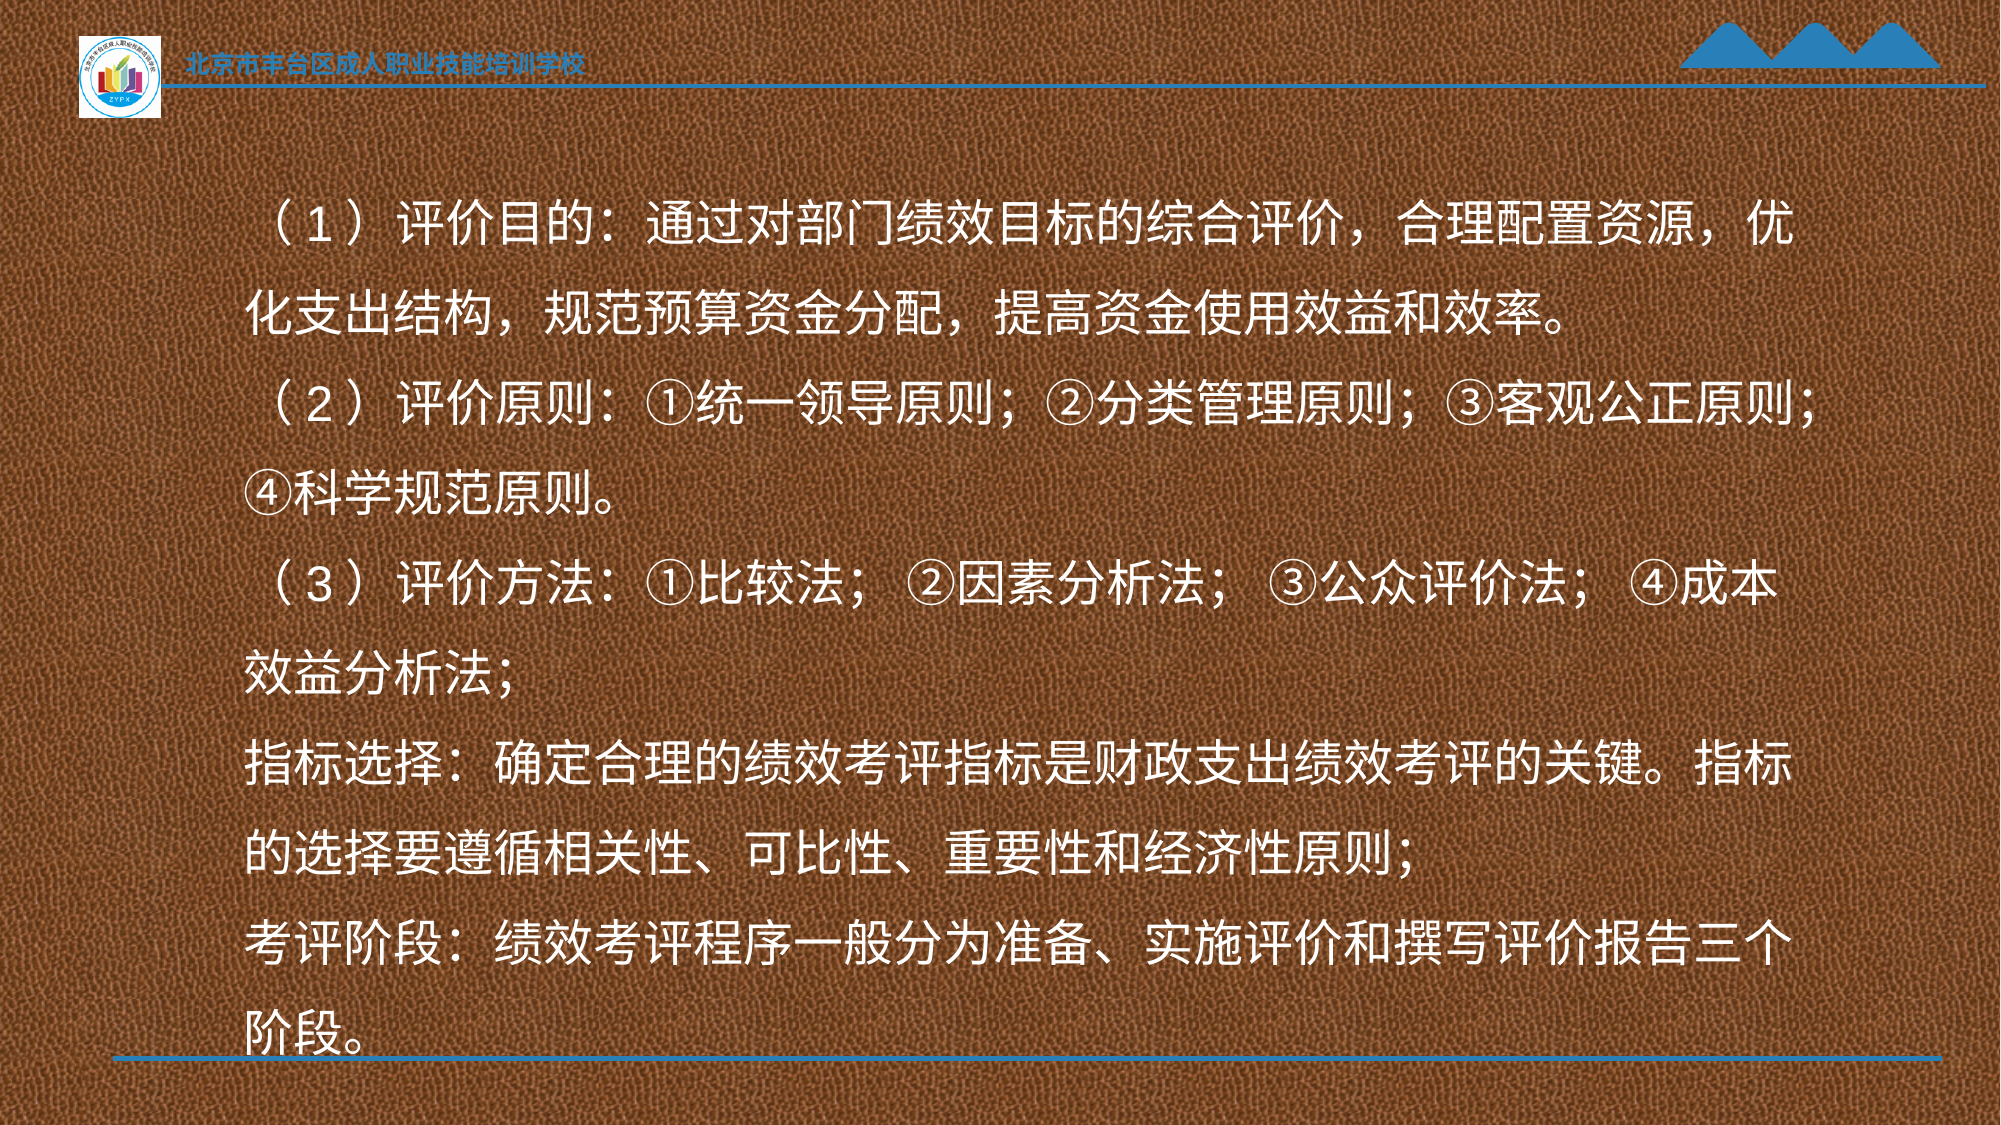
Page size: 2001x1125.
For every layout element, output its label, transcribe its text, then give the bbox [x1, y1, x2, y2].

text_box [1763, 21, 1853, 70]
text_box [1677, 21, 1772, 70]
text_box [1840, 21, 1944, 70]
text_box （1）评价目的：通过对部门绩效目标的综合评价，合理配置资源，优化支出结构，规范预算资金分配，提高资金使用效益和效率。 （2）评价原则：①统一领导原则；②分类管理原则；③客观公正原则；④科学规范原则。 （3）评价方法：①比较法； ②因素分析法； ③公众评价法； ④成本效益分析法； 指标选择：确定合理的绩效考评指标是财政支出绩效考评的关键。指标的选择要遵循相关性、可比性、重要性和经济性原则； 考评阶段：绩效考评程序一般分为准备、实施评价和撰写评价报告三个阶段。 [228, 1059, 1842, 1070]
text_box 北京市丰台区成人职业技能培训学校 [170, 40, 632, 85]
picture [0, 0, 2001, 1125]
text_box （1）评价目的：通过对部门绩效目标的综合评价，合理配置资源，优化支出结构，规范预算资金分配，提高资金使用效益和效率。 （2）评价原则：①统一领导原则；②分类管理原则；③客观公正原则；④科学规范原则。 （3）评价方法：①比较法； ②因素分析法； ③公众评价法； ④成本效益分析法； 指标选择：确定合理的绩效考评指标是财政支出绩效考评的关键。指标的选择要遵循相关性、可比性、重要性和经济性原则； 考评阶段：绩效考评程序一般分为准备、实施评价和撰写评价报告三个阶段。 [228, 154, 1842, 1058]
